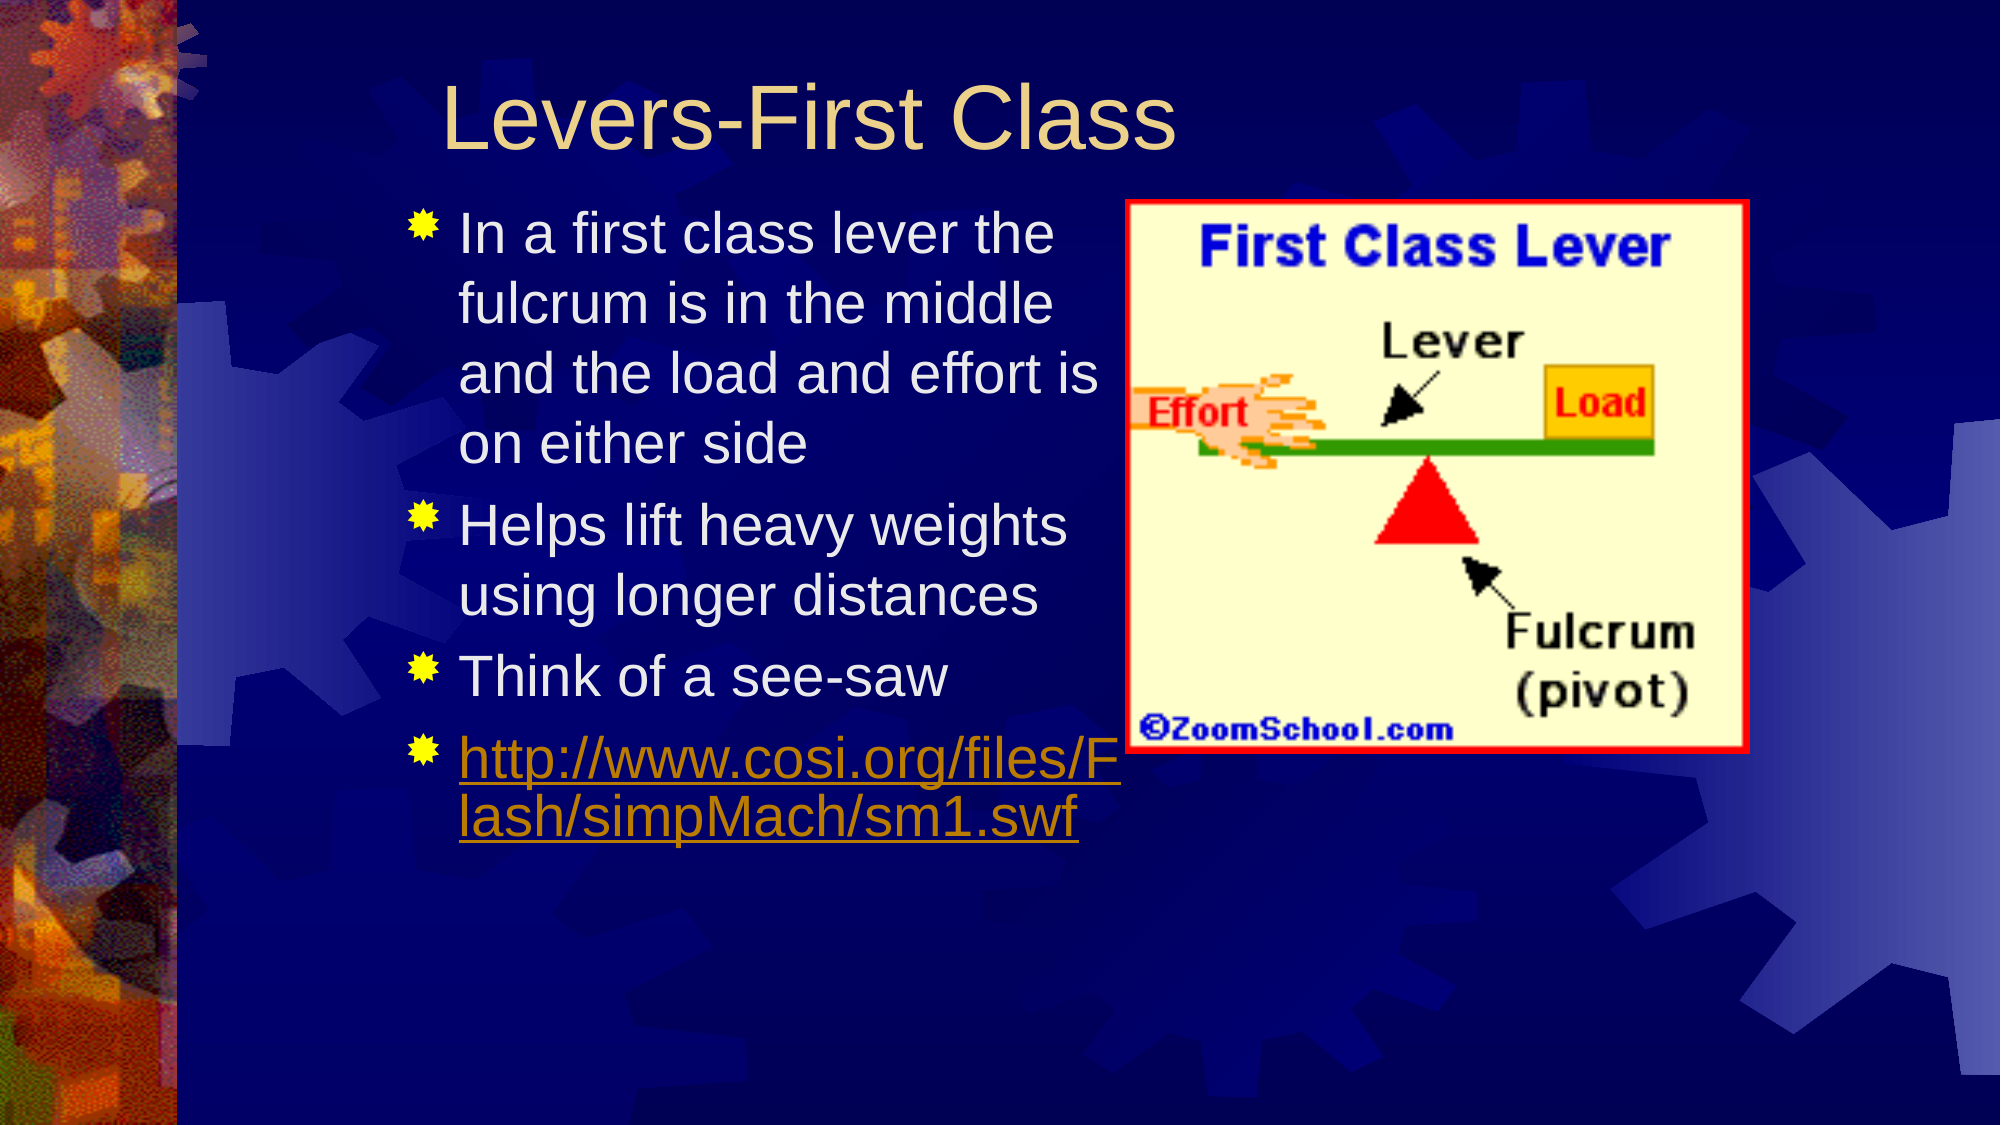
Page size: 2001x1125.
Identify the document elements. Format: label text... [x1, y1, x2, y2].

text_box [1124, 199, 1751, 754]
list In a first class lever the fulcrum is in the middle and the load and effort is on either side Helps lift heavy weights using longer distances Think of a see-saw http://www.cosi.org/files/Flash/simpMach/sm1.swf [387, 187, 1138, 399]
picture [0, 0, 177, 1125]
list In a first class lever the fulcrum is in the middle and the load and effort is on either side Helps lift heavy weights using longer distances Think of a see-saw http://www.cosi.org/files/Flash/simpMach/sm1.swf [387, 476, 1138, 1013]
text_box [250, 399, 1119, 476]
title Levers-First Class [425, 0, 1700, 175]
